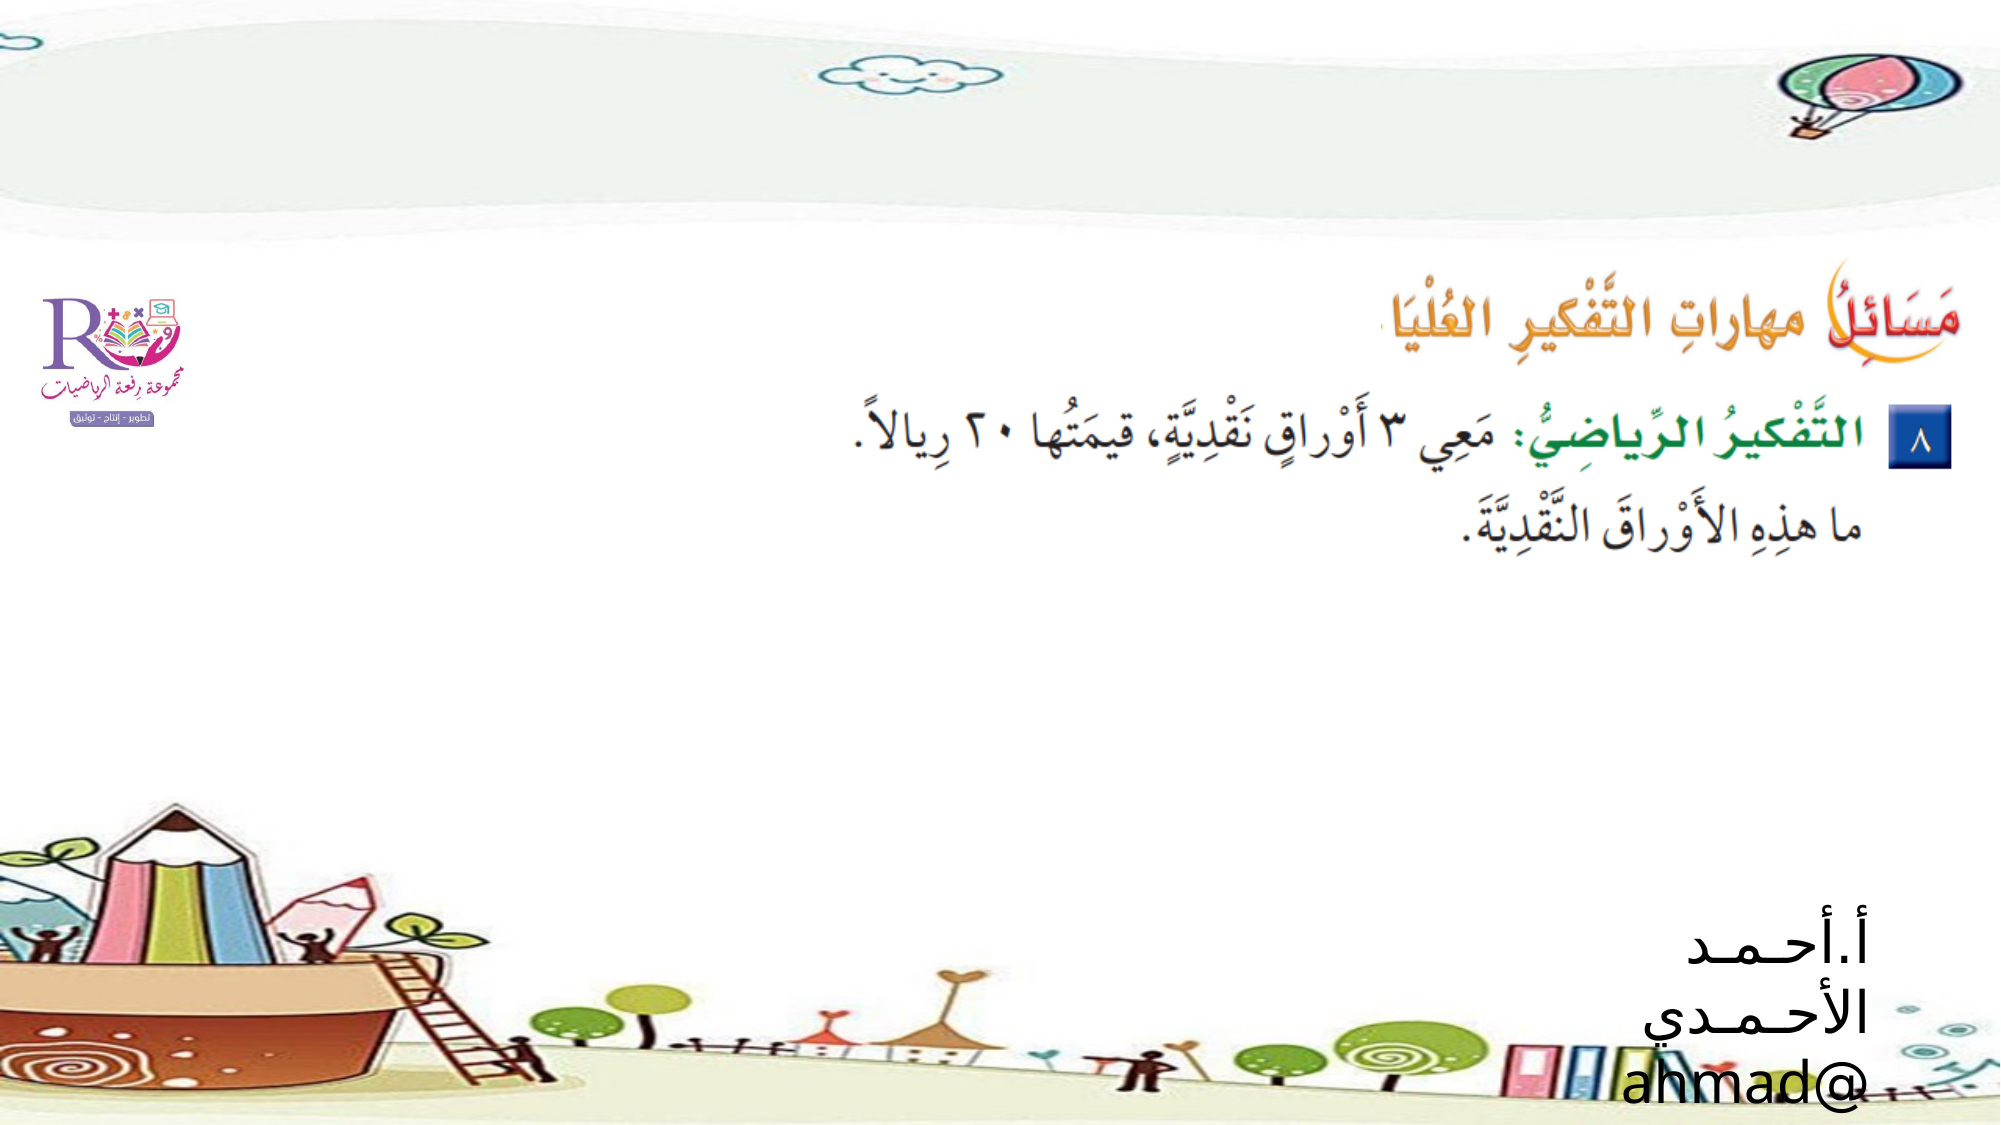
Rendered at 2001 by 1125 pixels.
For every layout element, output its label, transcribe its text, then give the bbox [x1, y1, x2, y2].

picture [0, 0, 2001, 1125]
text_box أ.أحـمـد الأحـمـدي @ahmad9963 [1580, 897, 1886, 1125]
